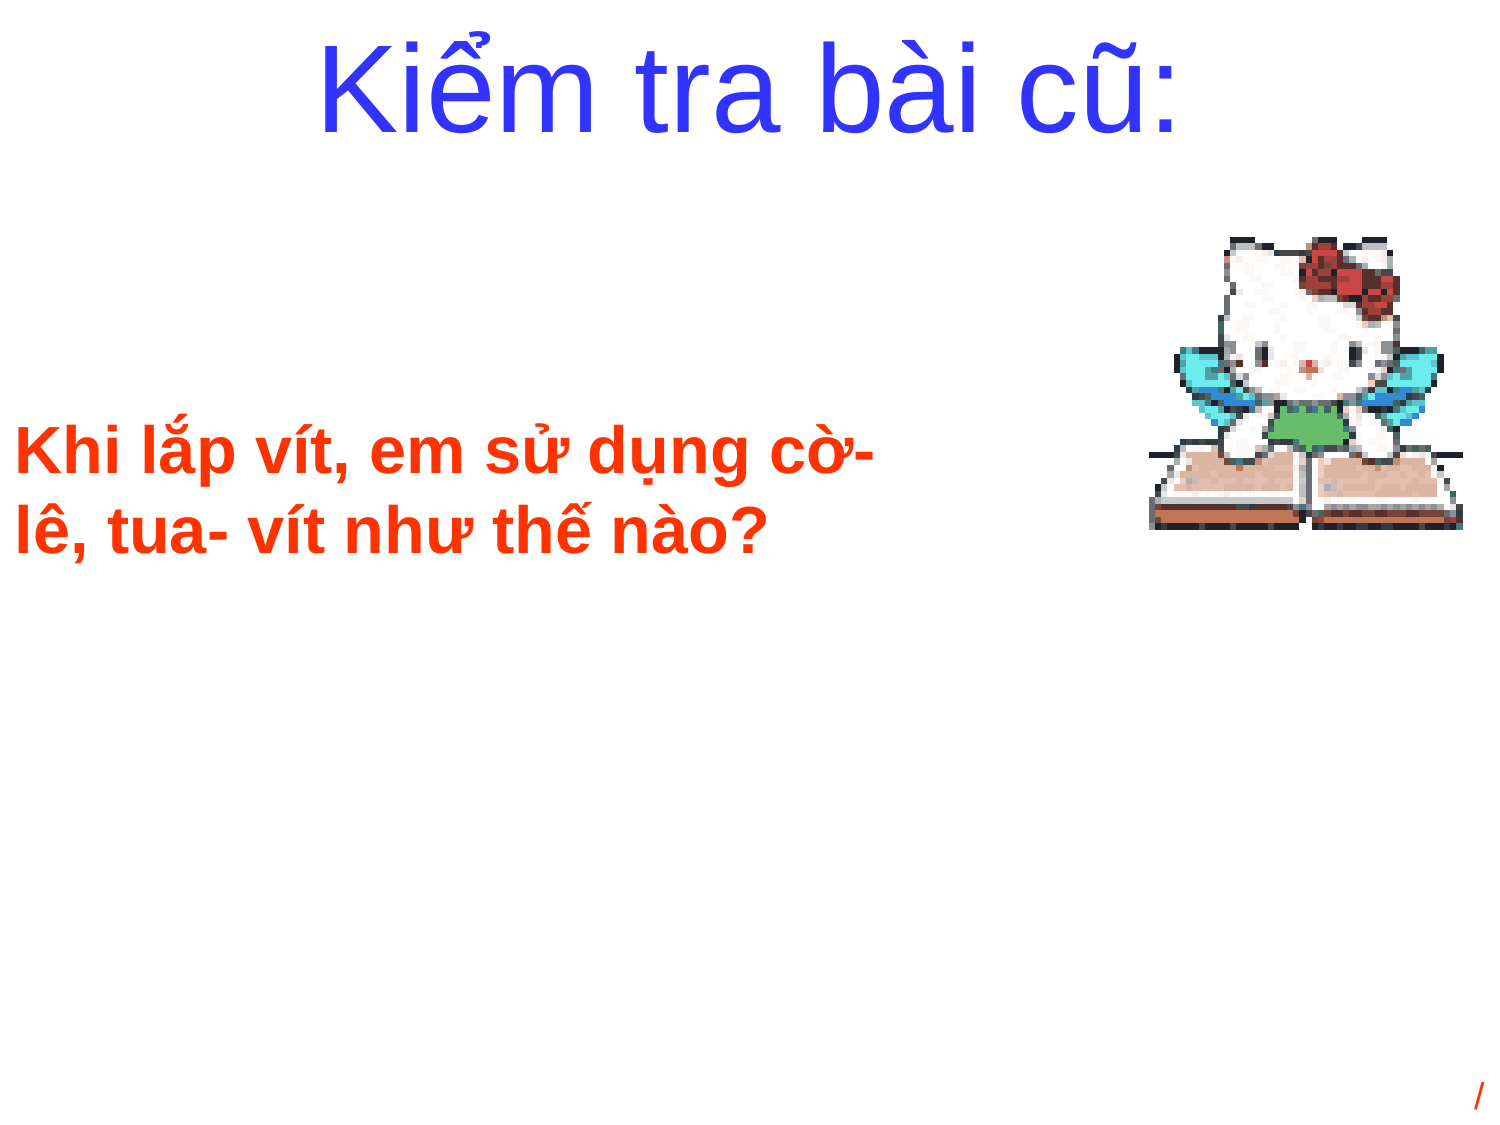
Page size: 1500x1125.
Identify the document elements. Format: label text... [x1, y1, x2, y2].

text_box Kiểm tra bài cũ: [0, 0, 1500, 278]
text_box Khi lắp vít, em sử dụng cờ- lê, tua- vít như thế nào? [0, 399, 950, 575]
picture [1149, 224, 1463, 551]
text_box / [1459, 1064, 1500, 1125]
